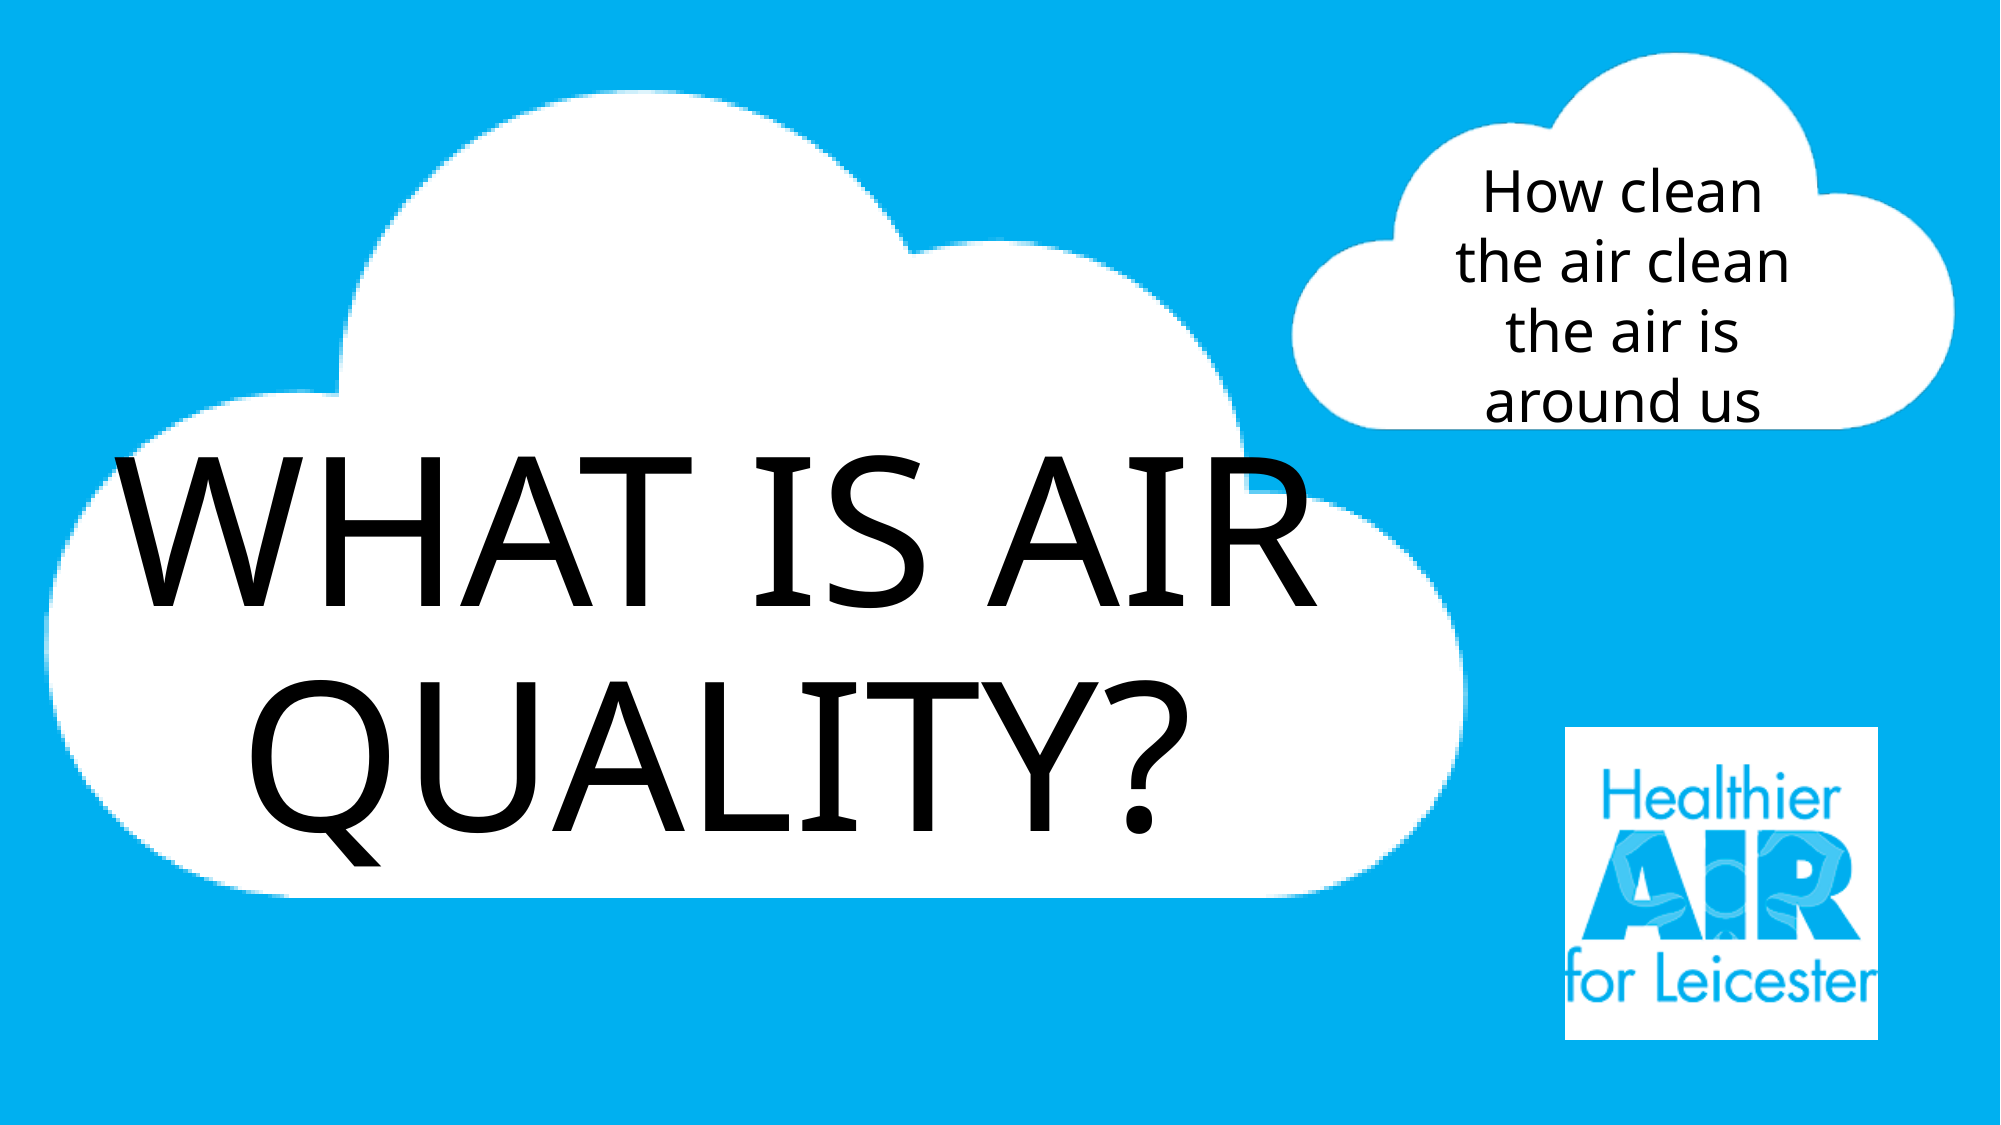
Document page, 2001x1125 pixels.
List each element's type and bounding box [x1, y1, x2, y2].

picture [45, 91, 1467, 897]
picture [1566, 728, 1877, 1039]
picture [1292, 53, 1955, 429]
